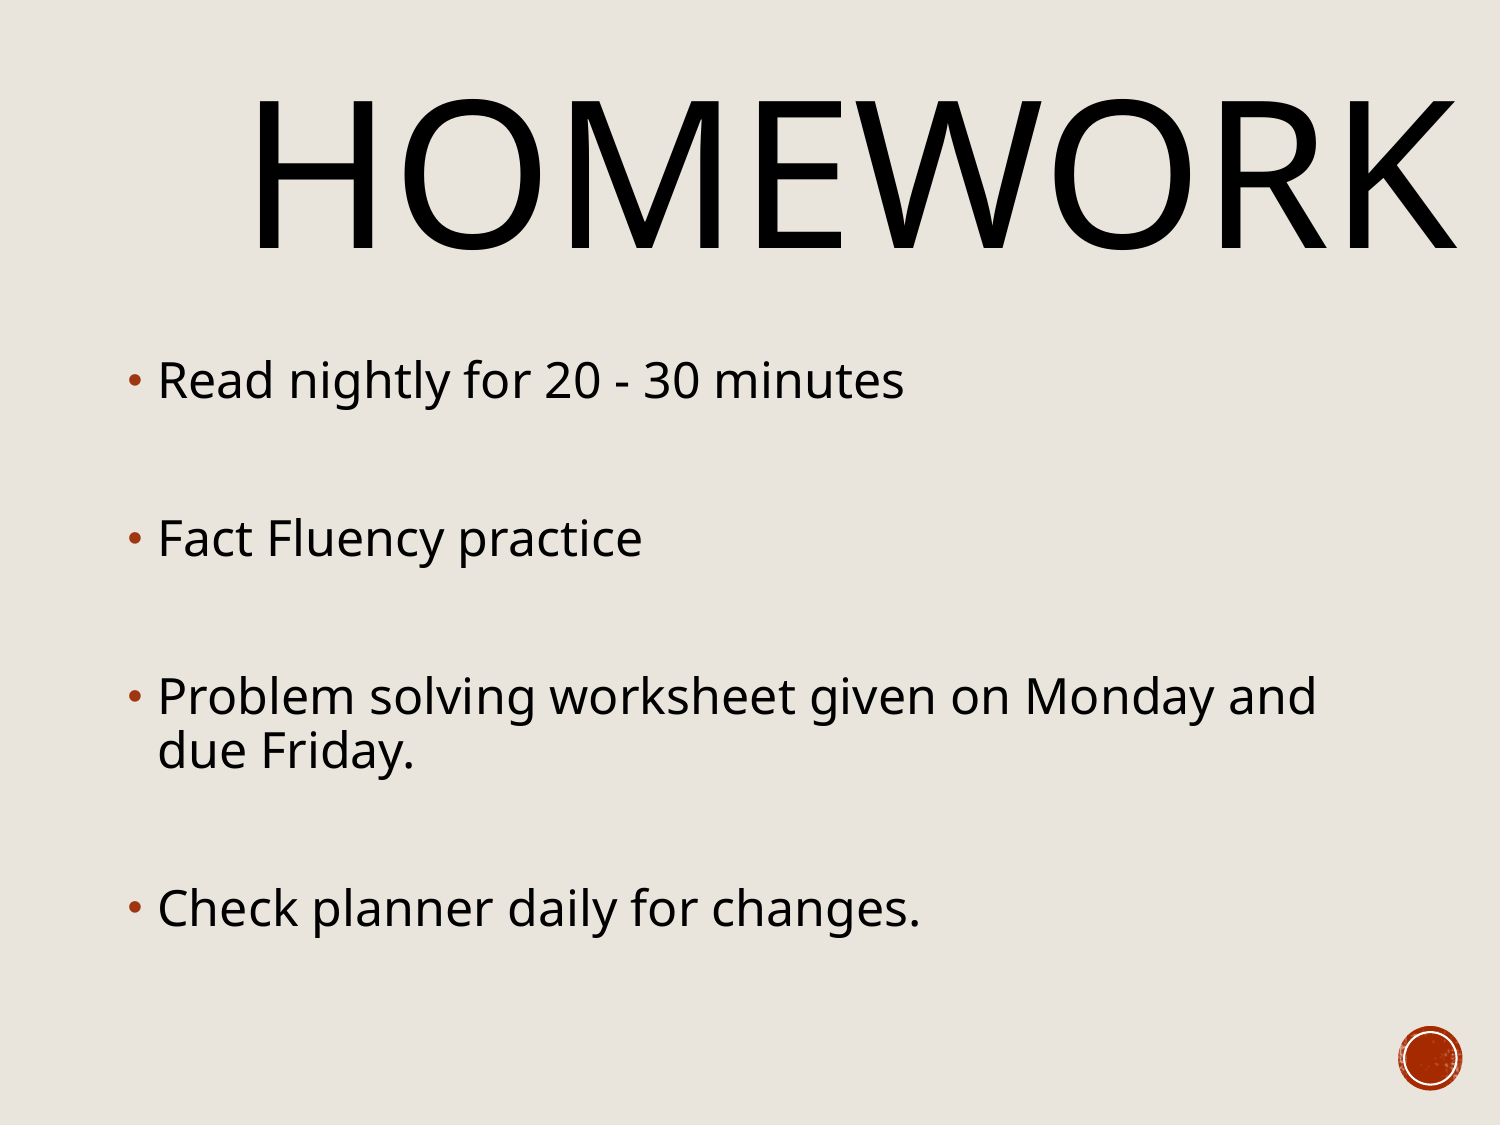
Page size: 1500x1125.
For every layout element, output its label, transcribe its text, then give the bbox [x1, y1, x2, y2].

title Homework [225, 50, 1500, 314]
list Read nightly for 20 - 30 minutes Fact Fluency practice Problem solving worksheet given on Monday and due Friday. Check planner daily for changes. [112, 348, 1388, 1013]
